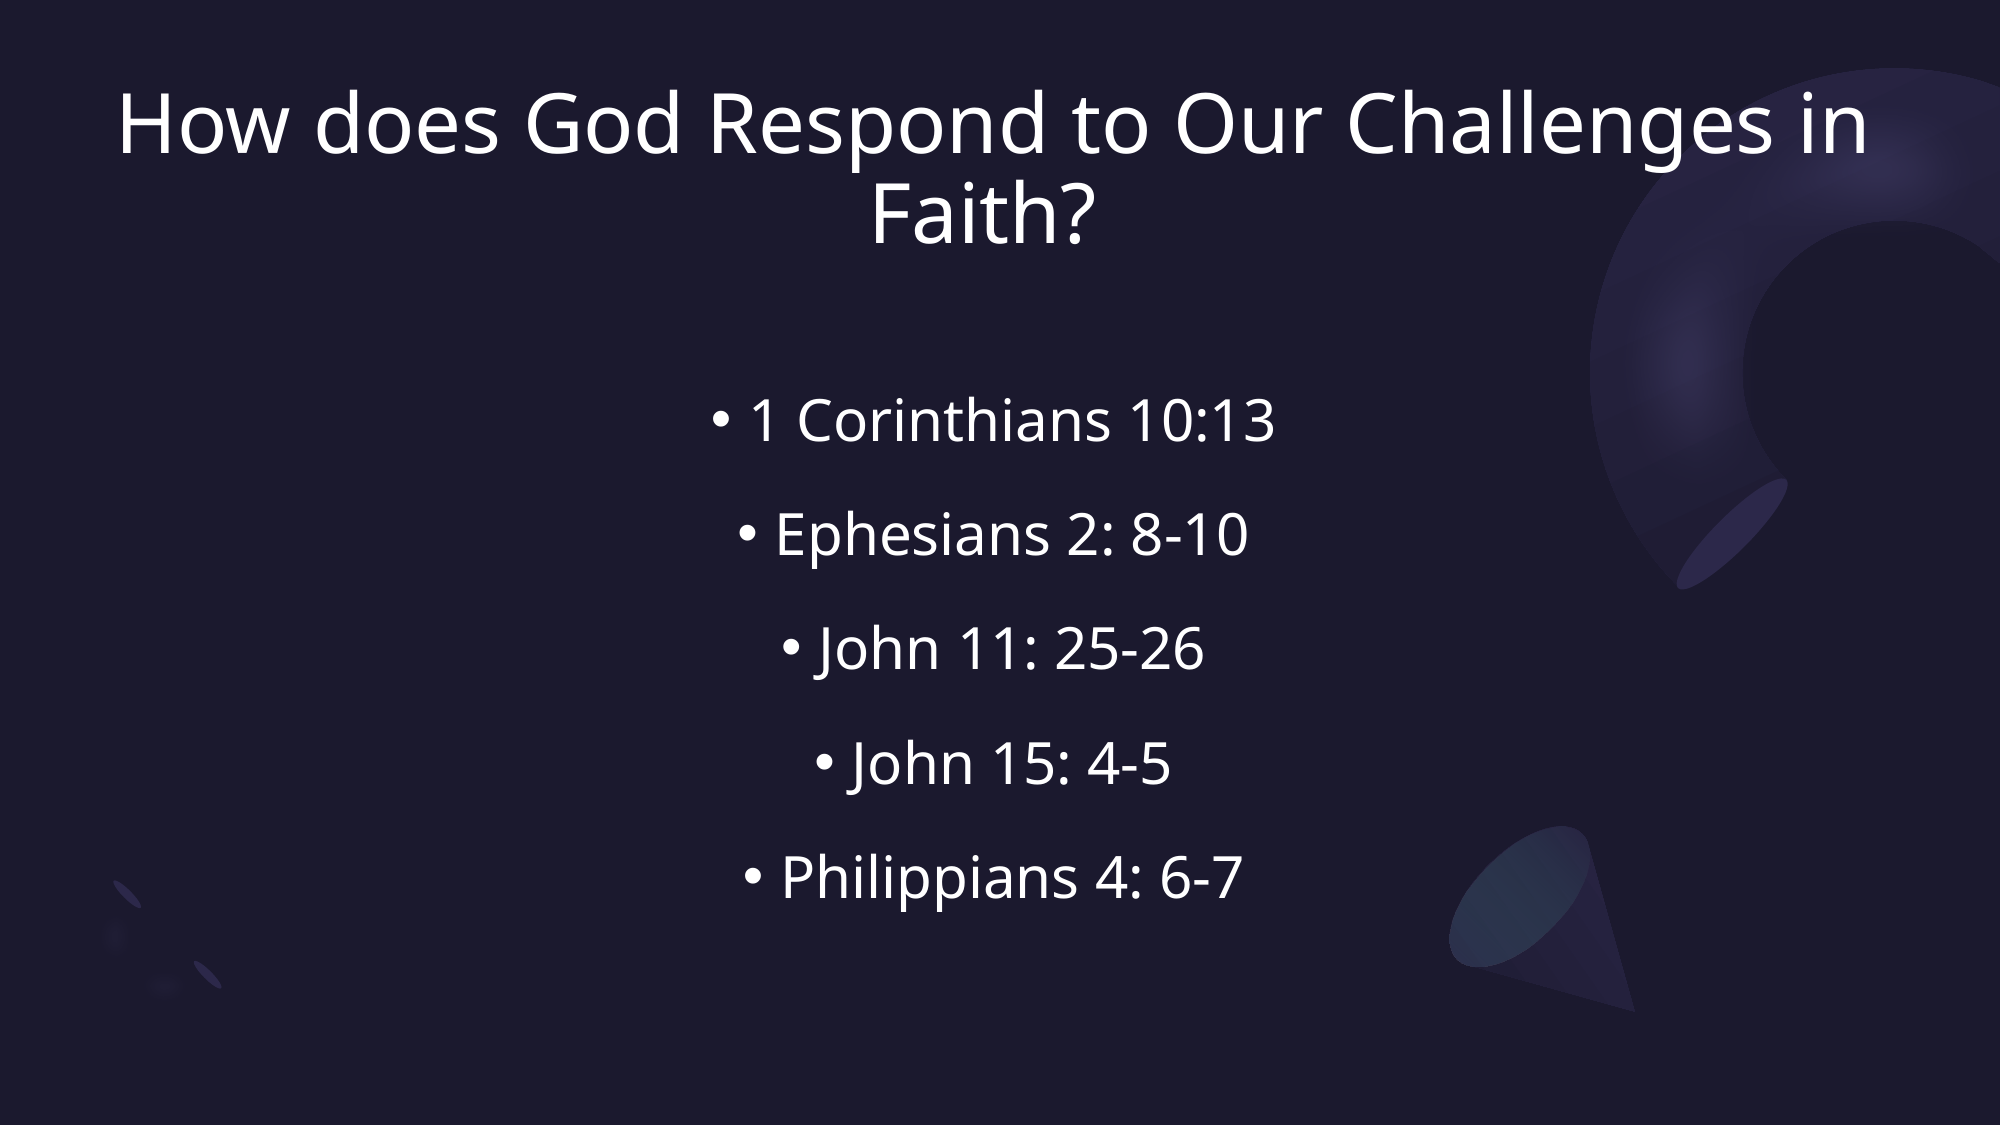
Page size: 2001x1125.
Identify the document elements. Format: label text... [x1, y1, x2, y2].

list 1 Corinthians 10:13 Ephesians 2: 8-10 John 11: 25-26 John 15: 4-5 Philippians 4: 6-7 [343, 376, 1644, 963]
title How does God Respond to Our Challenges in Faith? [90, 81, 1897, 320]
